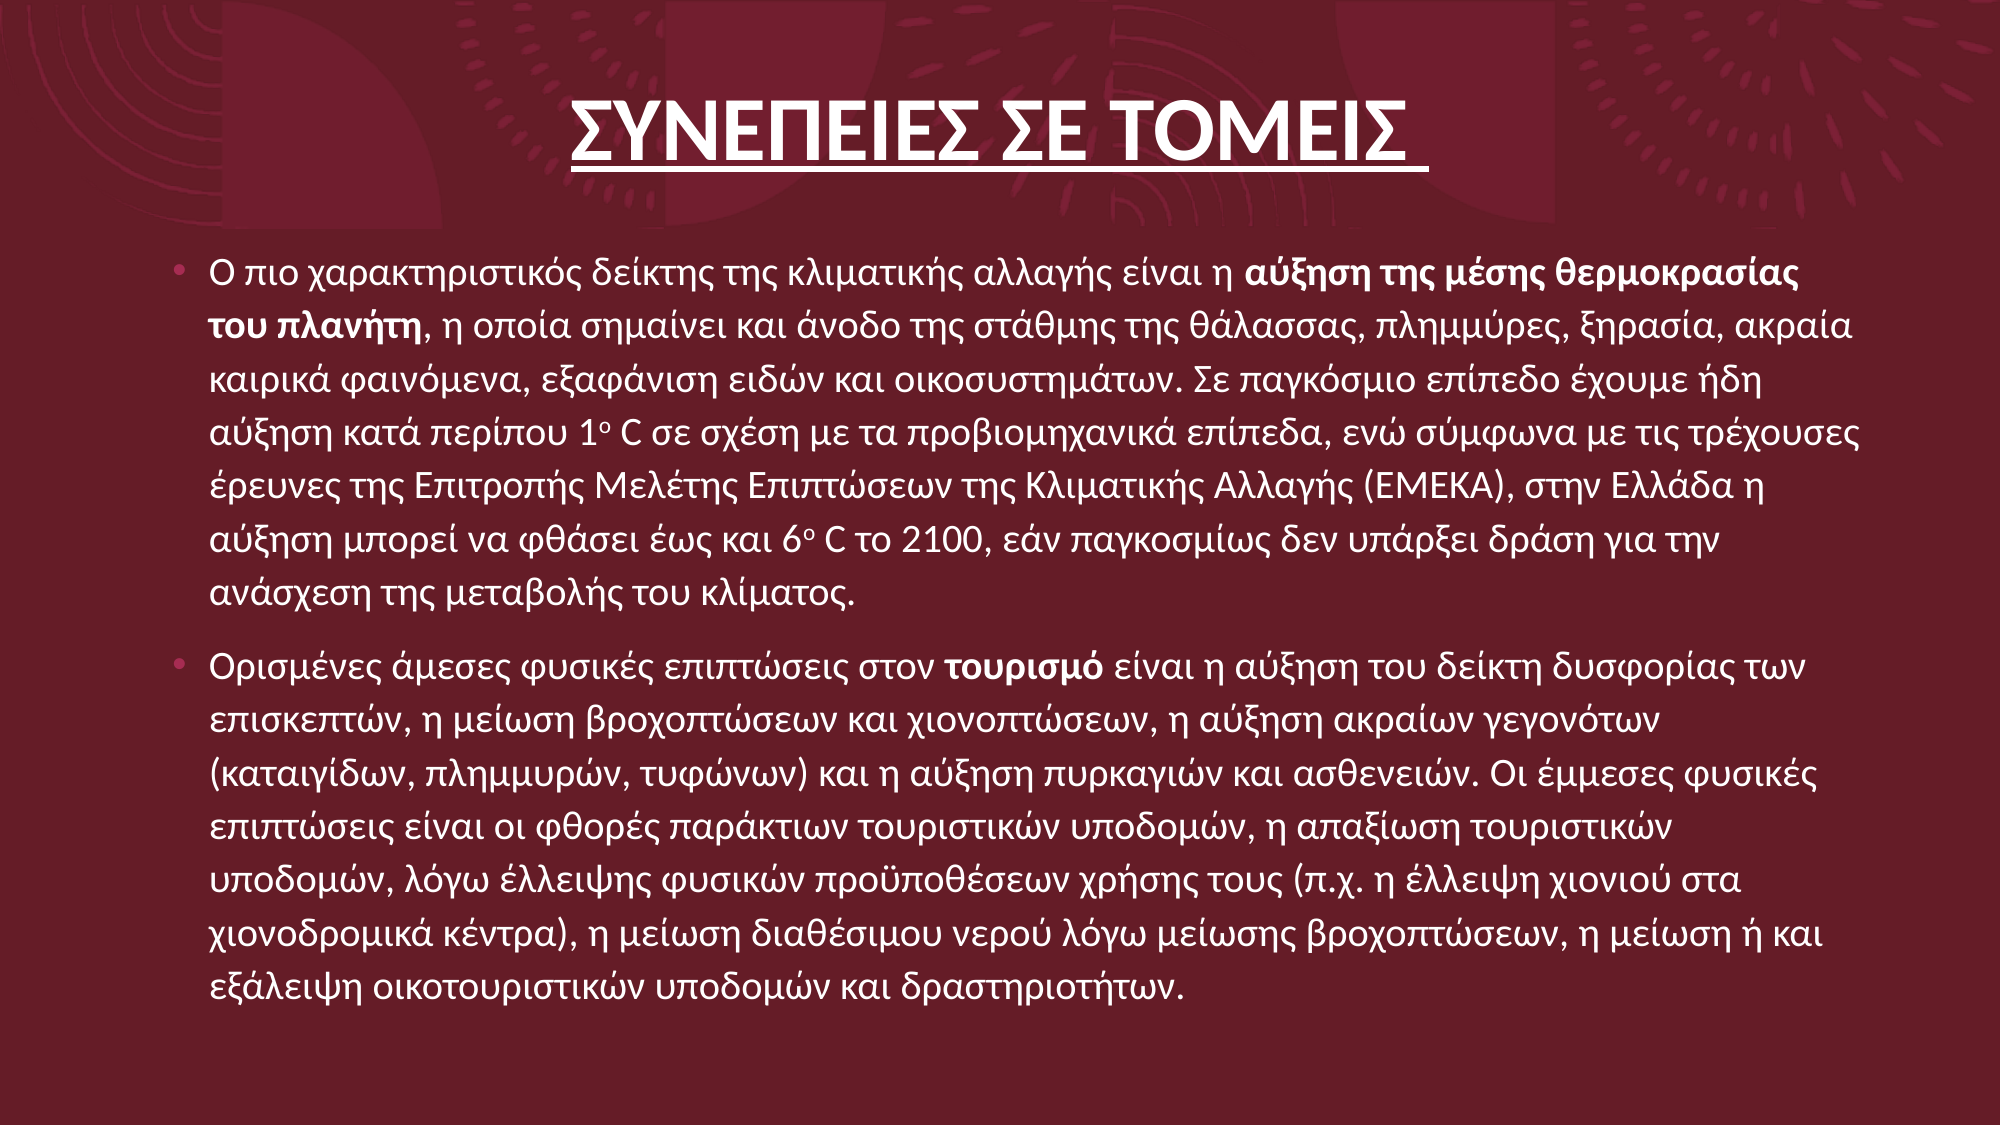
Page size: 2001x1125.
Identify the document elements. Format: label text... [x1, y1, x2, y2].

title ΣΥΝΕΠΕΙΕΣ ΣΕ ΤΟΜΕΙΣ [137, 15, 1863, 233]
list Ο πιο χαρακτηριστικός δείκτης της κλιµατικής αλλαγής είναι η αύξηση της µέσης θερμοκρασίας του πλανήτη, η οποία σημαίνει και άνοδο της στάθμης της θάλασσας, πληµµύρες, ξηρασία, ακραία καιρικά φαινόμενα, εξαφάνιση ειδών και οικοσυστημάτων. Σε παγκόσμιο επίπεδο έχουμε ήδη αύξηση κατά περίπου 1o C σε σχέση με τα προβιομηχανικά επίπεδα, ενώ σύμφωνα με τις τρέχουσες έρευνες της Επιτροπής Μελέτης Επιπτώσεων της Κλιματικής Αλλαγής (ΕΜΕΚΑ), στην Ελλάδα η αύξηση μπορεί να φθάσει έως και 6o C το 2100, εάν παγκοσμίως δεν υπάρξει δράση για την ανάσχεση της μεταβολής του κλίματος. Ορισμένες άμεσες φυσικές επιπτώσεις στον τουρισμό είναι η αύξηση του δείκτη δυσφορίας των επισκεπτών, η μείωση βροχοπτώσεων και χιονοπτώσεων, η αύξηση ακραίων γεγονότων (καταιγίδων, πλημμυρών, τυφώνων) και η αύξηση πυρκαγιών και ασθενειών. Οι έμμεσες φυσικές επιπτώσεις είναι οι φθορές παράκτιων τουριστικών υποδομών, η απαξίωση τουριστικών υποδομών, λόγω έλλειψης φυσικών προϋποθέσεων χρήσης τους (π.χ. η έλλειψη χιονιού στα χιονοδρομικά κέντρα), η μείωση διαθέσιμου νερού λόγω μείωσης βροχοπτώσεων, η μείωση ή και εξάλειψη οικοτουριστικών υποδομών και δραστηριοτήτων. [157, 232, 1883, 1023]
